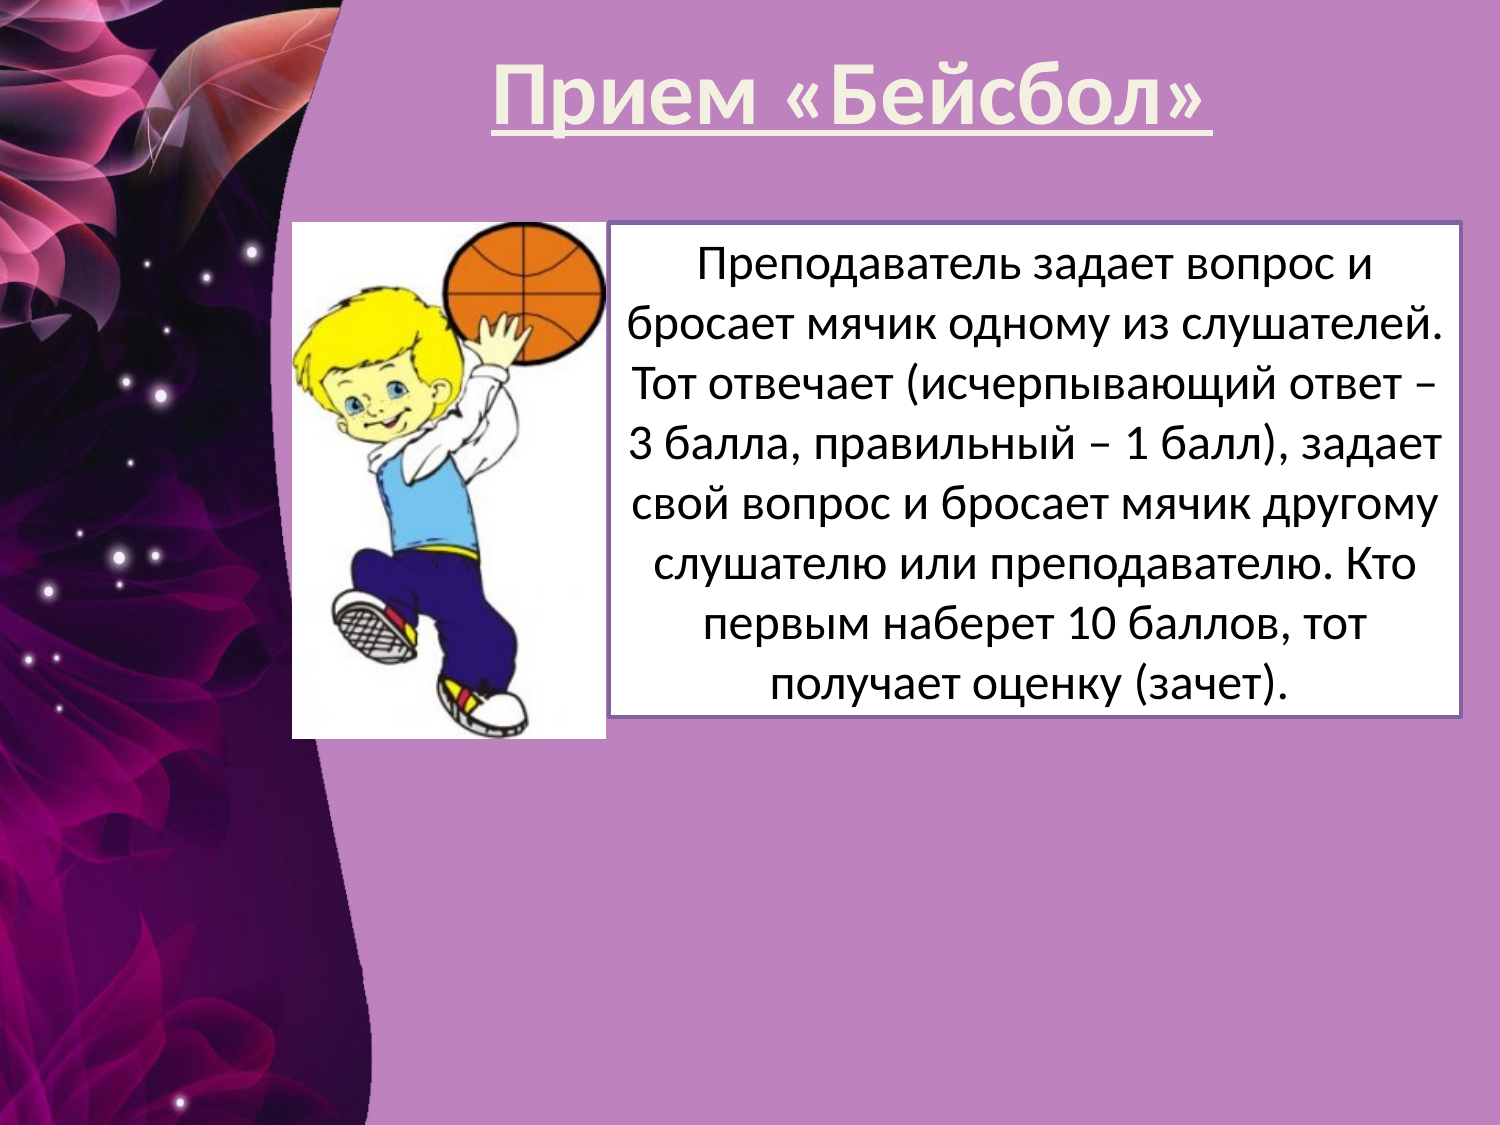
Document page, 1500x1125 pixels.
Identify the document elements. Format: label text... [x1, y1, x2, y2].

text_box Прием «Бейсбол» [476, 25, 1228, 150]
text_box Преподаватель задает вопрос и бросает мячик одному из слушателей. Тот отвечает (исчерпывающий ответ – 3 балла, правильный – 1 балл), задает свой вопрос и бросает мячик другому слушателю или преподавателю. Кто первым наберет 10 баллов, тот получает оценку (зачет). [607, 220, 1463, 719]
picture [0, 0, 1500, 1125]
